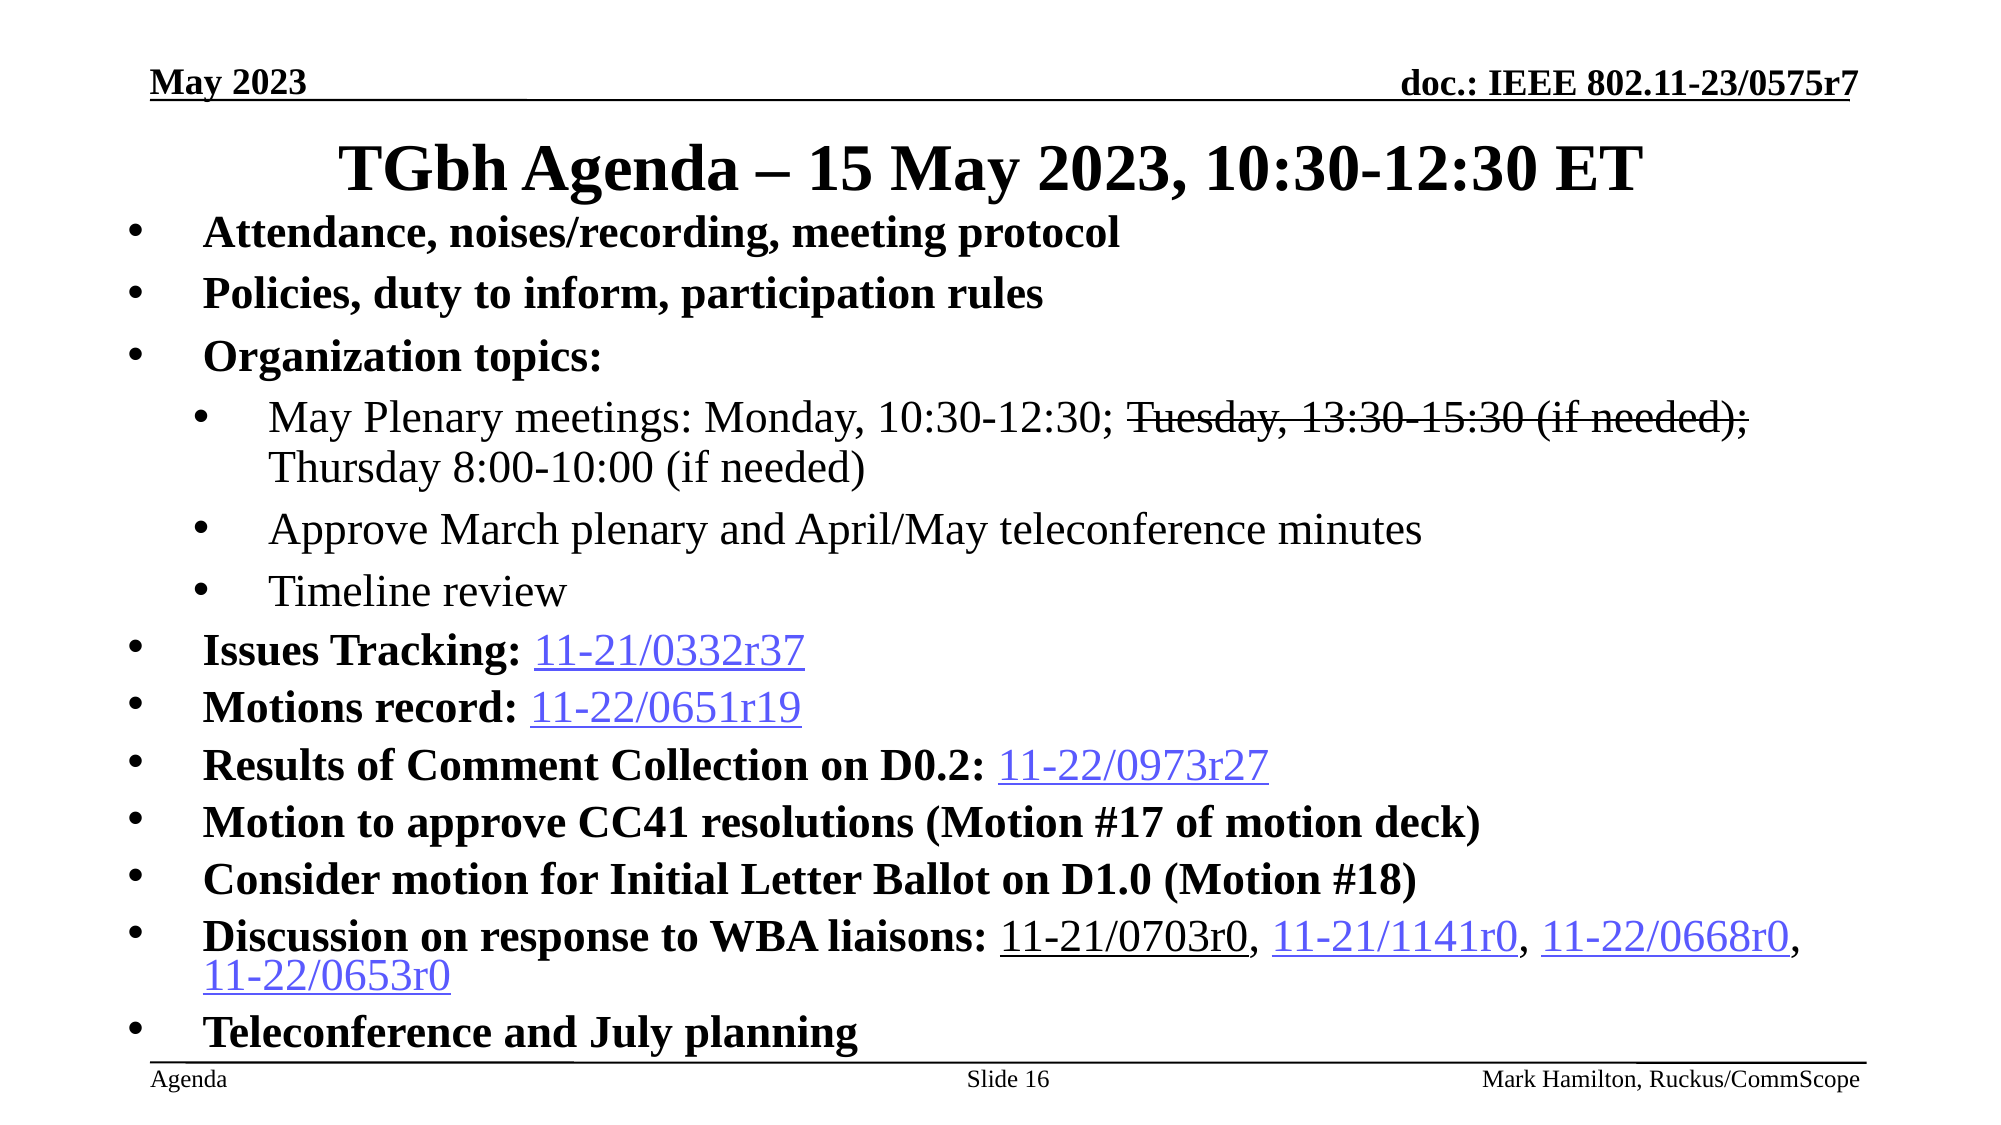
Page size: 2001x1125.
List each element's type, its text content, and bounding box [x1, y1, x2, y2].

list Attendance, noises/recording, meeting protocol Policies, duty to inform, participation rules Organization topics: May Plenary meetings: Monday, 10:30-12:30; Tuesday, 13:30-15:30 (if needed); Thursday 8:00-10:00 (if needed) Approve March plenary and April/May teleconference minutes Timeline review Issues Tracking: 11-21/0332r37 Motions record: 11-22/0651r19 Results of Comment Collection on D0.2: 11-22/0973r27 Motion to approve CC41 resolutions (Motion #17 of motion deck) Consider motion for Initial Letter Ballot on D1.0 (Motion #18) Discussion on response to WBA liaisons: 11-21/0703r0, 11-21/1141r0, 11-22/0668r0, 11-22/0653r0 Teleconference and July planning [112, 199, 1926, 1050]
title TGbh Agenda – 15 May 2023, 10:30-12:30 ET [149, 124, 1850, 199]
slide_number Slide 16 [950, 1061, 1067, 1123]
